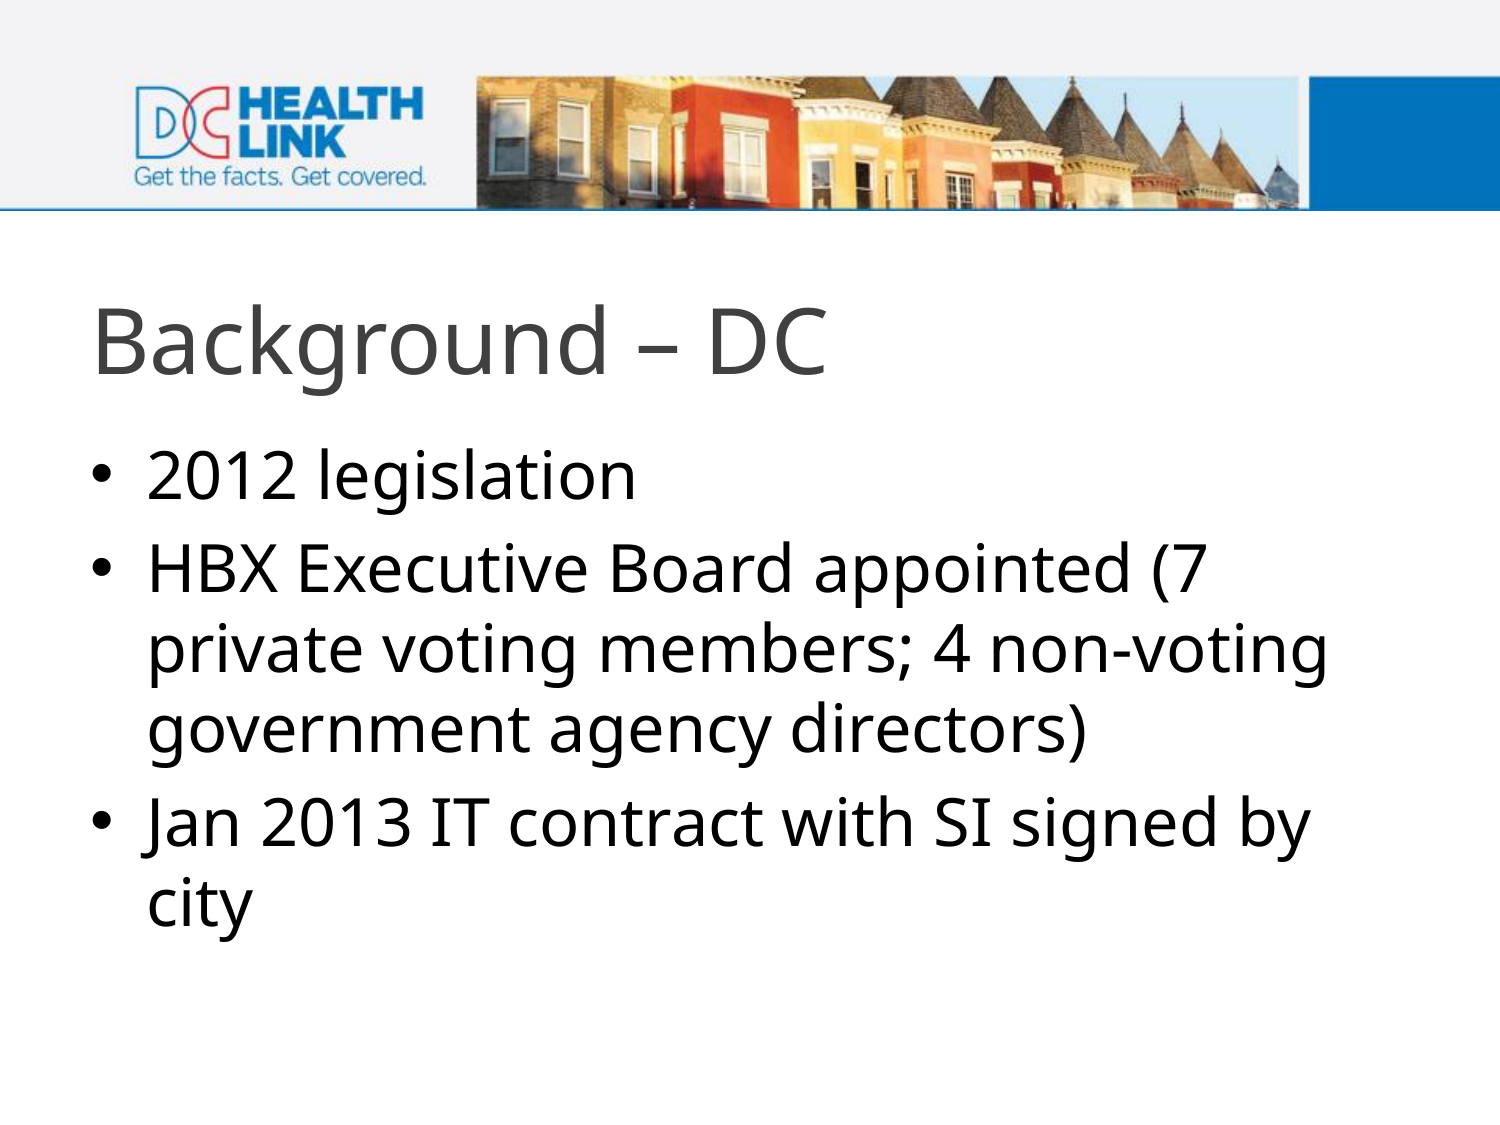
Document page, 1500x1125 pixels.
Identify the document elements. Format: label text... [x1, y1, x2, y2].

picture [0, 0, 1500, 211]
list 2012 legislation HBX Executive Board appointed (7 private voting members; 4 non-voting government agency directors) Jan 2013 IT contract with SI signed by city [75, 425, 1425, 1005]
title Background – DC [75, 262, 1425, 413]
